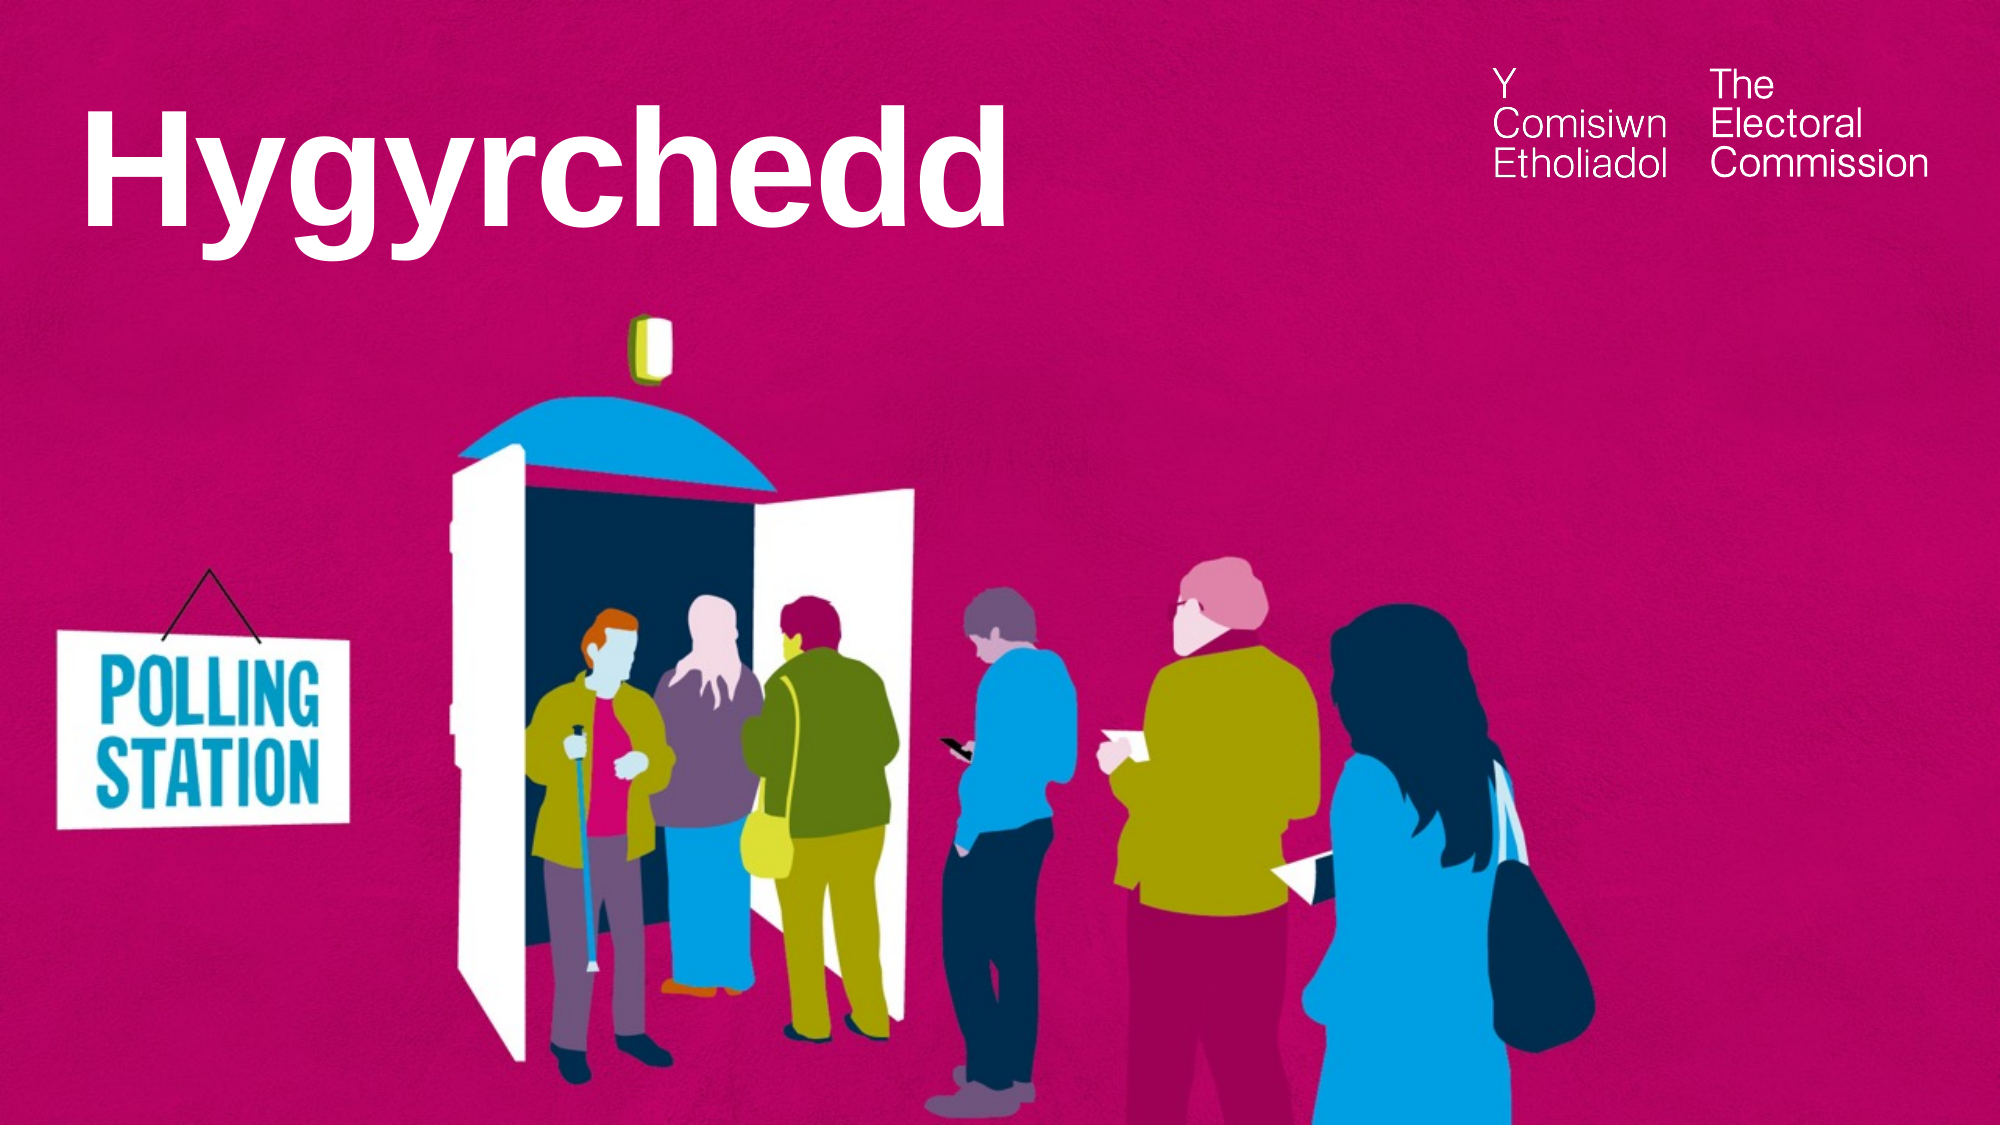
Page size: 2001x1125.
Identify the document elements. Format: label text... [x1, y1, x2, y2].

picture [0, 0, 2000, 1125]
list Hygyrchedd [77, 81, 1146, 259]
